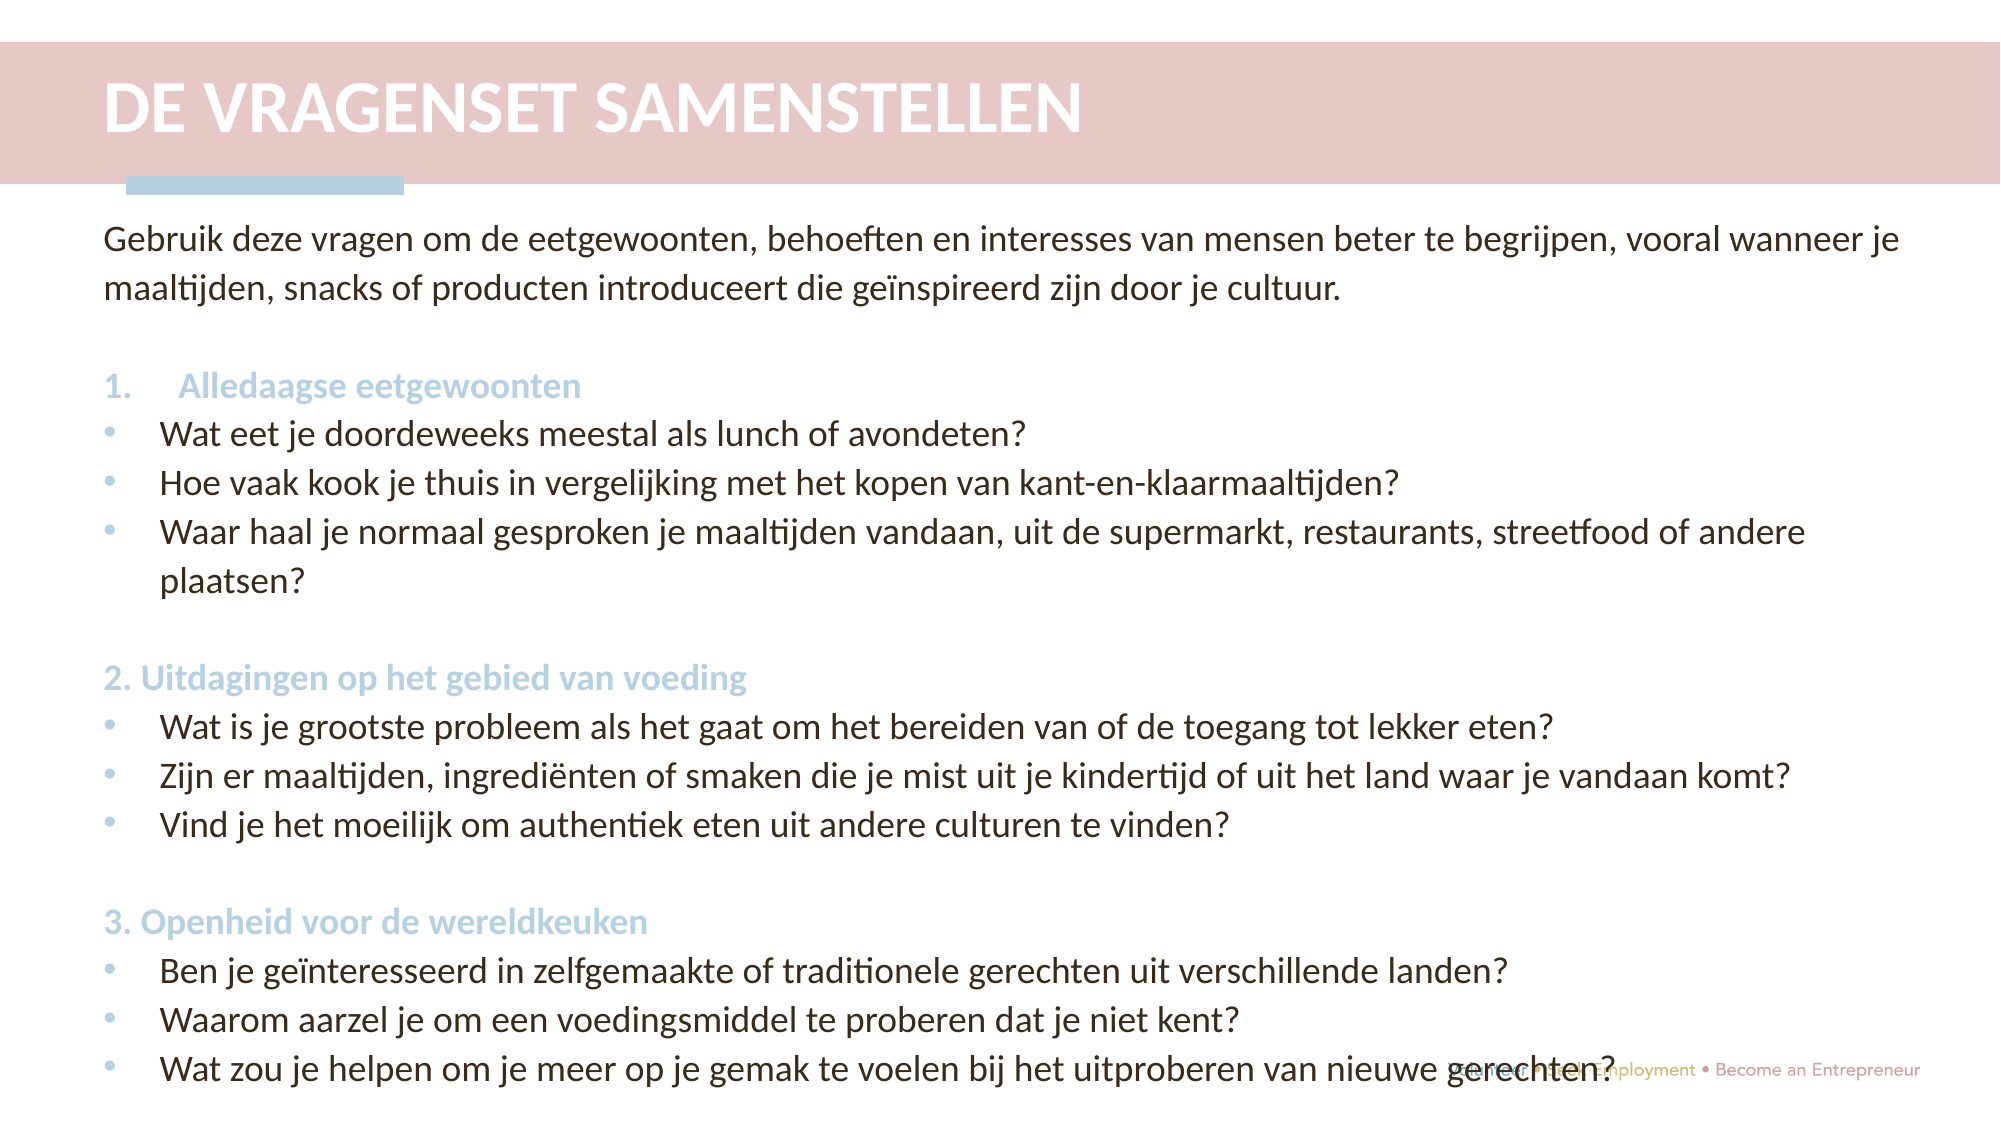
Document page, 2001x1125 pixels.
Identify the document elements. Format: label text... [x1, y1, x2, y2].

list DE VRAGENSET SAMENSTELLEN [88, 48, 1878, 167]
list Gebruik deze vragen om de eetgewoonten, behoeften en interesses van mensen beter te begrijpen, vooral wanneer je maaltijden, snacks of producten introduceert die geïnspireerd zijn door je cultuur. Alledaagse eetgewoonten Wat eet je doordeweeks meestal als lunch of avondeten? Hoe vaak kook je thuis in vergelijking met het kopen van kant-en-klaarmaaltijden? Waar haal je normaal gesproken je maaltijden vandaan, uit de supermarkt, restaurants, streetfood of andere plaatsen? 2. Uitdagingen op het gebied van voeding Wat is je grootste probleem als het gaat om het bereiden van of de toegang tot lekker eten? Zijn er maaltijden, ingrediënten of smaken die je mist uit je kindertijd of uit het land waar je vandaan komt? Vind je het moeilijk om authentiek eten uit andere culturen te vinden? 3. Openheid voor de wereldkeuken Ben je geïnteresseerd in zelfgemaakte of traditionele gerechten uit verschillende landen? Waarom aarzel je om een voedingsmiddel te proberen dat je niet kent? Wat zou je helpen om je meer op je gemak te voelen bij het uitproberen van nieuwe gerechten? [88, 202, 1967, 968]
picture [1418, 1046, 1971, 1103]
